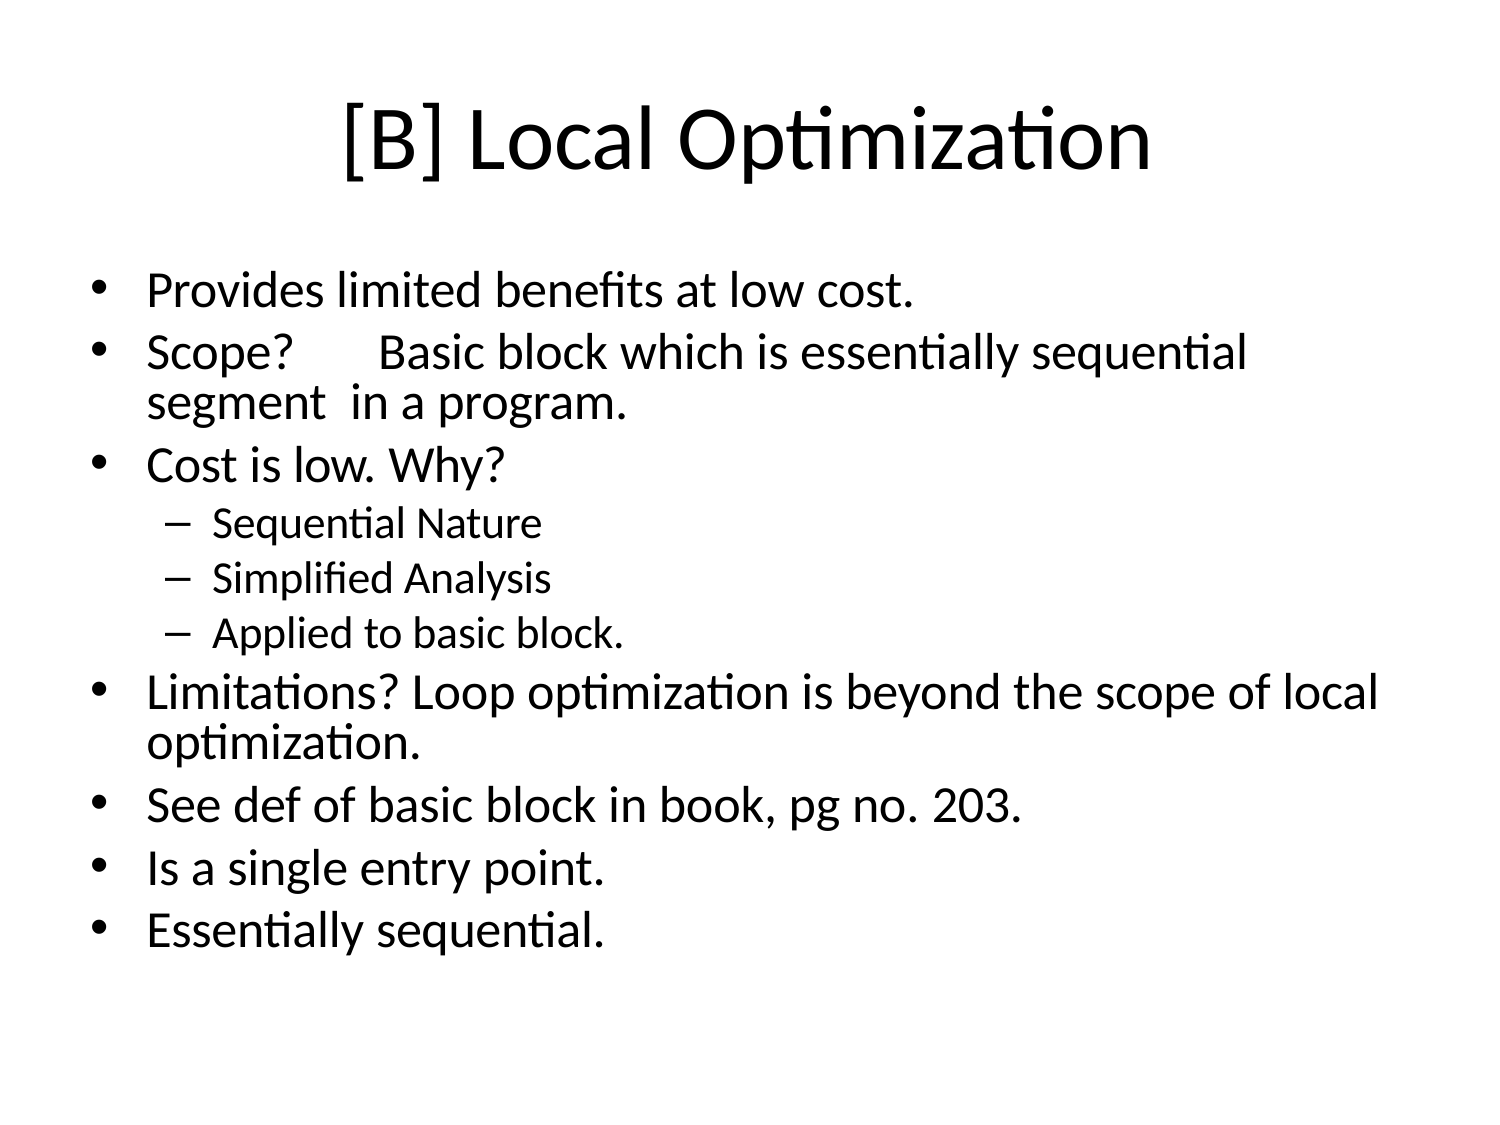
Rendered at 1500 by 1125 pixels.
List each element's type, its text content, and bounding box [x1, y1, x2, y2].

text_box Provides limited benefits at low cost. Scope? Basic block which is essentially sequential segment in a program. Cost is low. Why? Sequential Nature Simplified Analysis Applied to basic block. Limitations? Loop optimization is beyond the scope of local optimization. See def of basic block in book, pg no. 203. Is a single entry point. Essentially sequential. [87, 253, 1396, 959]
title [B] Local Optimization [338, 75, 1162, 253]
